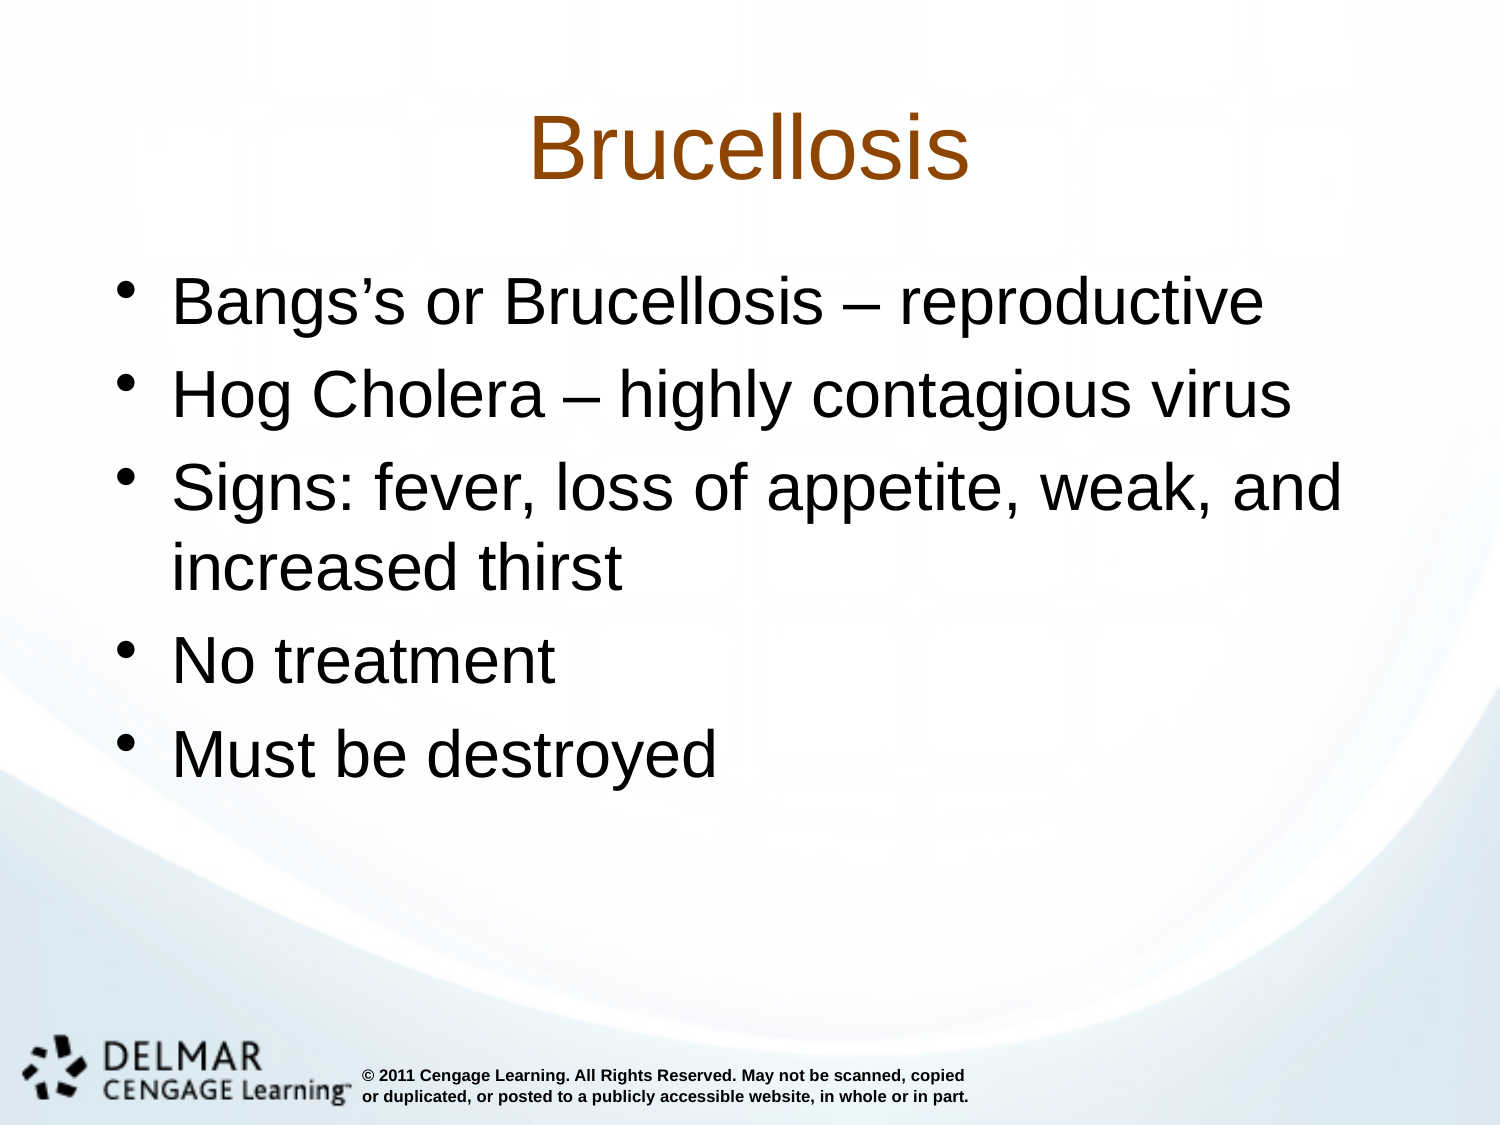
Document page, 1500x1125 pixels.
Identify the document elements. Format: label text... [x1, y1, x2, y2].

picture [0, 0, 1500, 1125]
list Bangs’s or Brucellosis – reproductive Hog Cholera – highly contagious virus Signs: fever, loss of appetite, weak, and increased thirst No treatment Must be destroyed [99, 249, 1401, 988]
title Brucellosis [99, 87, 1401, 238]
